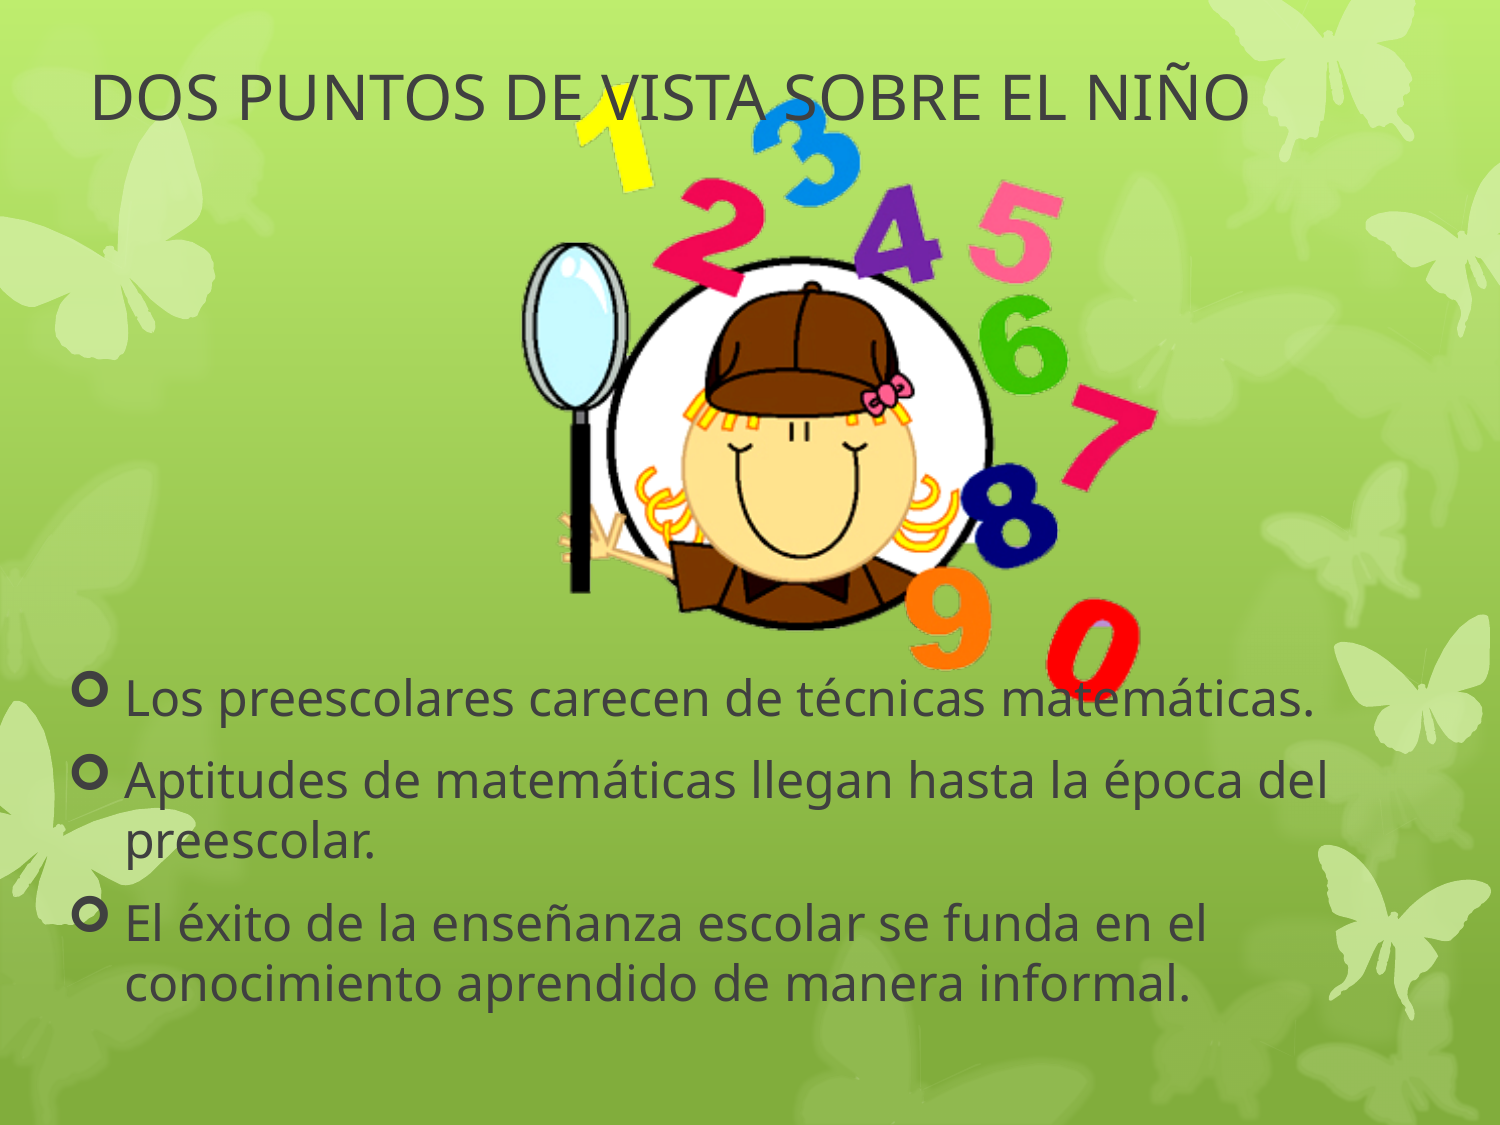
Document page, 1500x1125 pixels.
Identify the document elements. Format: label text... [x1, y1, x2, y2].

text_box Los preescolares carecen de técnicas matemáticas. Aptitudes de matemáticas llegan hasta la época del preescolar. El éxito de la enseñanza escolar se funda en el conocimiento aprendido de manera informal. [53, 576, 1403, 1125]
picture [477, 42, 1188, 711]
text_box DOS PUNTOS DE VISTA SOBRE EL NIÑO [74, 45, 473, 233]
text_box DOS PUNTOS DE VISTA SOBRE EL NIÑO [1191, 45, 1425, 233]
